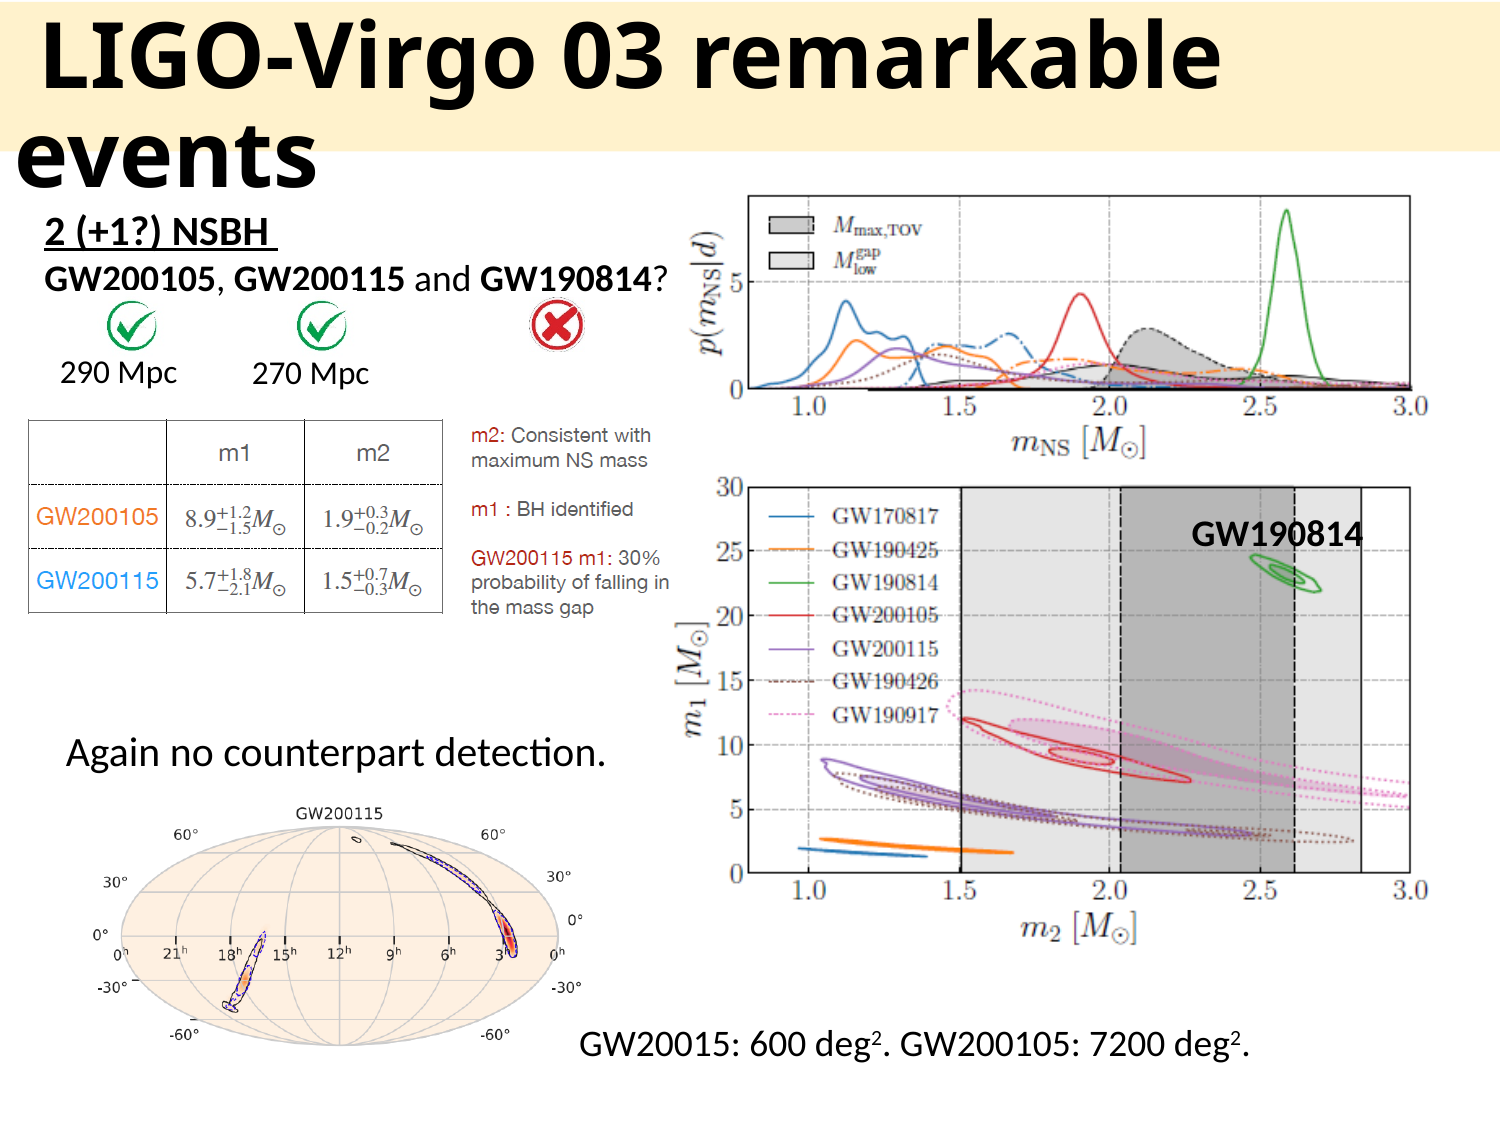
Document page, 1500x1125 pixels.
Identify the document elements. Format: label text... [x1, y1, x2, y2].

text_box GW20015: 600 deg2. GW200105: 7200 deg2. [564, 1011, 1266, 1072]
picture [97, 290, 167, 360]
picture [14, 176, 1453, 948]
text_box 270 Mpc [237, 344, 385, 399]
text_box Again no counterpart detection. [51, 717, 623, 783]
text_box 2 (+1?) NSBH GW200105, GW200115 and GW190814? [29, 196, 665, 306]
picture [529, 297, 585, 352]
picture [83, 797, 597, 1061]
text_box LIGO-Virgo 03 remarkable events [0, 1, 1500, 152]
text_box 290 Mpc [45, 343, 193, 398]
picture [287, 290, 357, 360]
